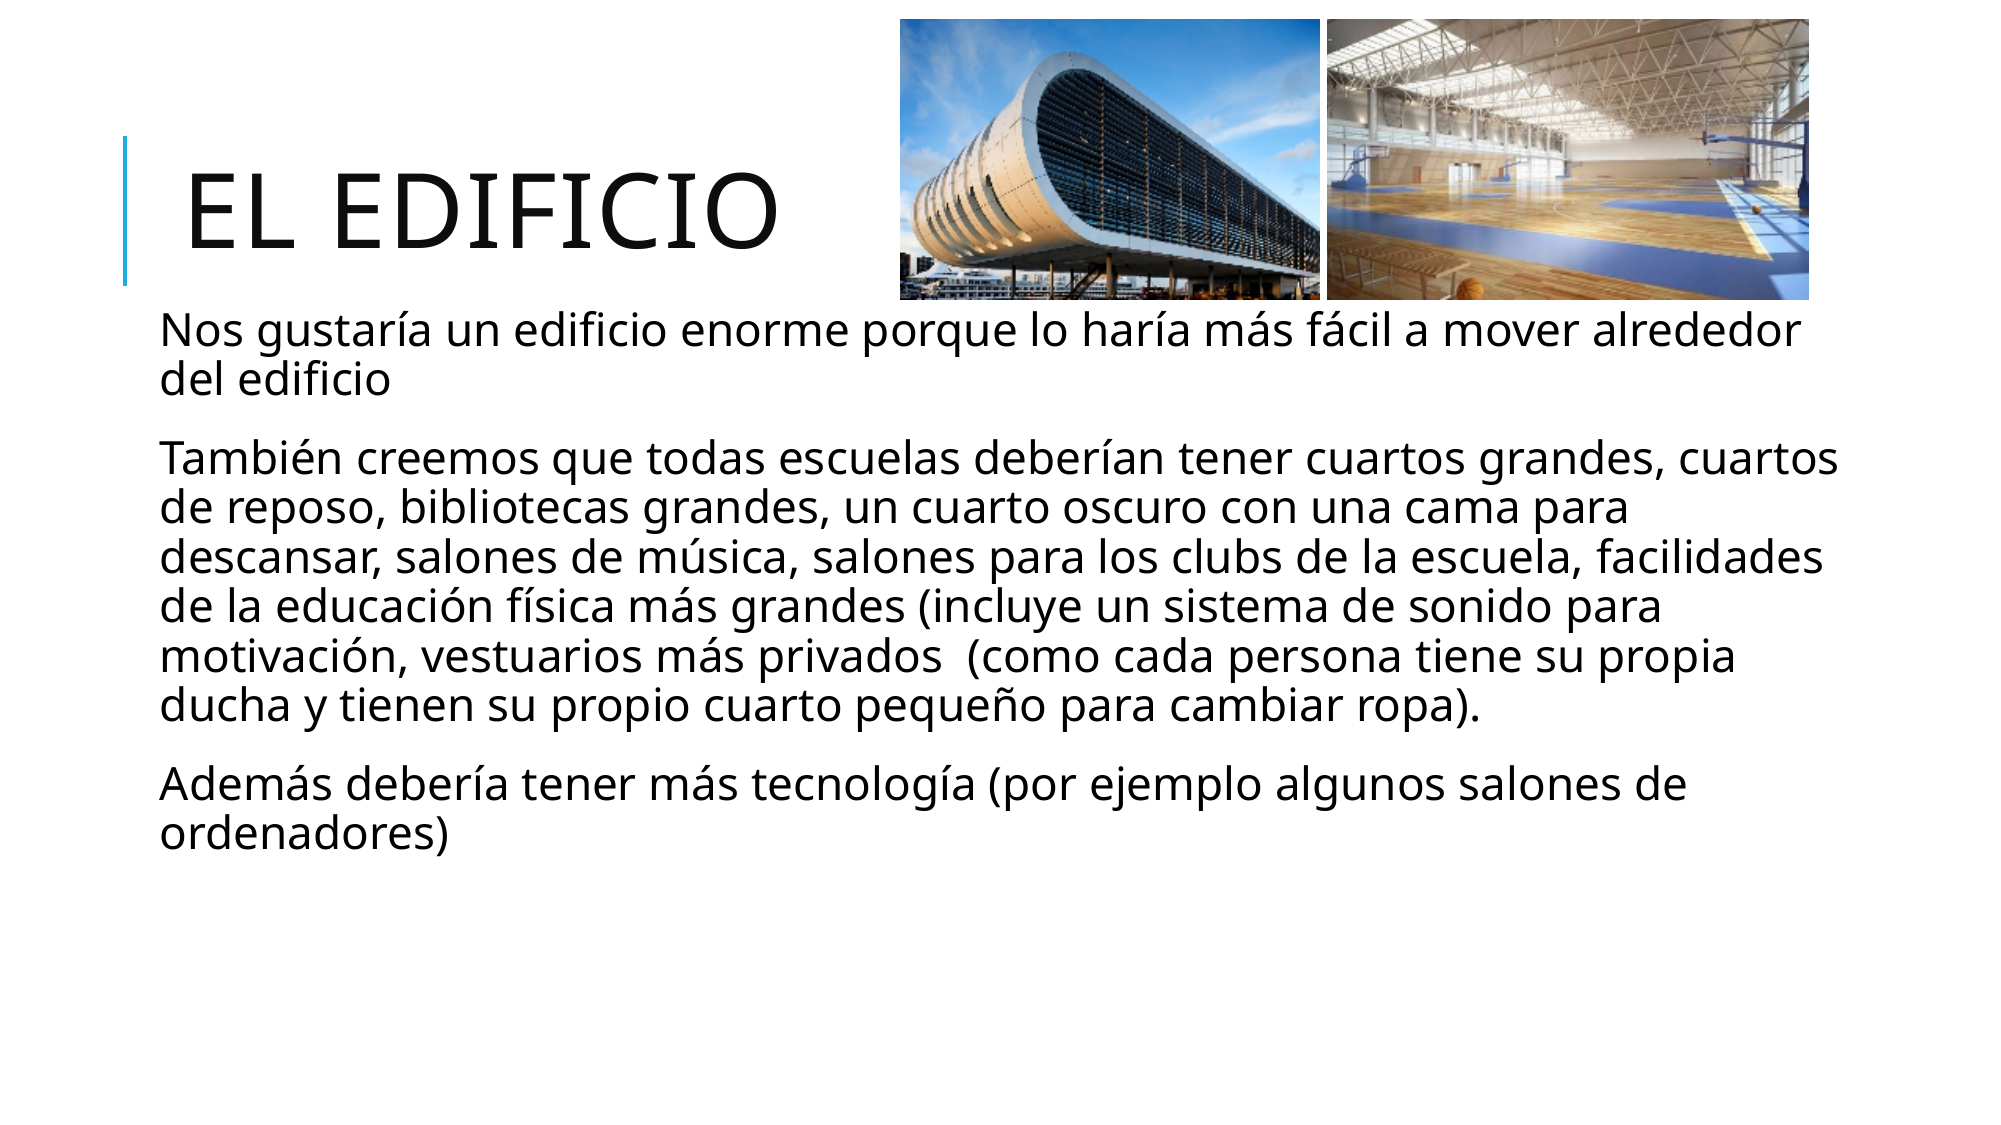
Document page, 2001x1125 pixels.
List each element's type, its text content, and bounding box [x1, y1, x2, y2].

title El edificio [168, 96, 894, 299]
picture [900, 19, 1321, 300]
list Nos gustaría un edificio enorme porque lo haría más fácil a mover alrededor del edificio También creemos que todas escuelas deberían tener cuartos grandes, cuartos de reposo, bibliotecas grandes, un cuarto oscuro con una cama para descansar, salones de música, salones para los clubs de la escuela, facilidades de la educación física más grandes (incluye un sistema de sonido para motivación, vestuarios más privados (como cada persona tiene su propia ducha y tienen su propio cuarto pequeño para cambiar ropa). Además debería tener más tecnología (por ejemplo algunos salones de ordenadores) [137, 299, 1863, 1014]
picture [1327, 19, 1809, 300]
